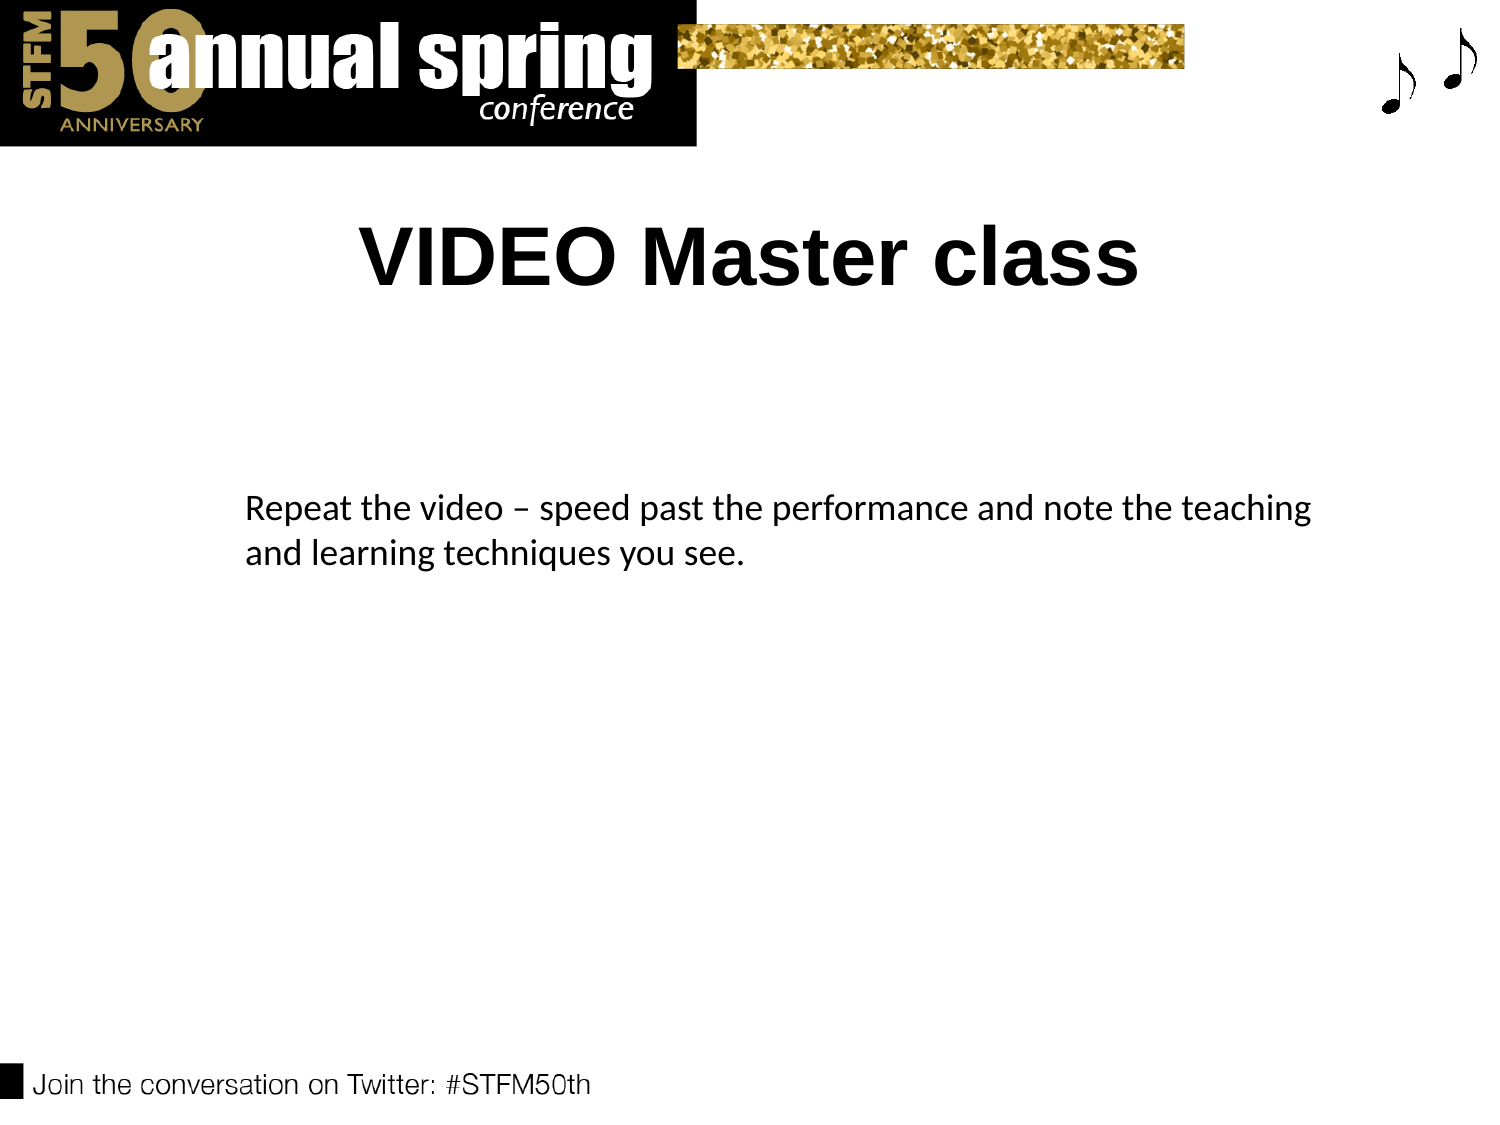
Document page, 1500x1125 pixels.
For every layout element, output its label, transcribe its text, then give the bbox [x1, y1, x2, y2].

picture [0, 0, 1500, 1125]
text_box Repeat the video – speed past the performance and note the teaching and learning techniques you see. [230, 475, 1339, 581]
title VIDEO Master class [75, 154, 1425, 350]
